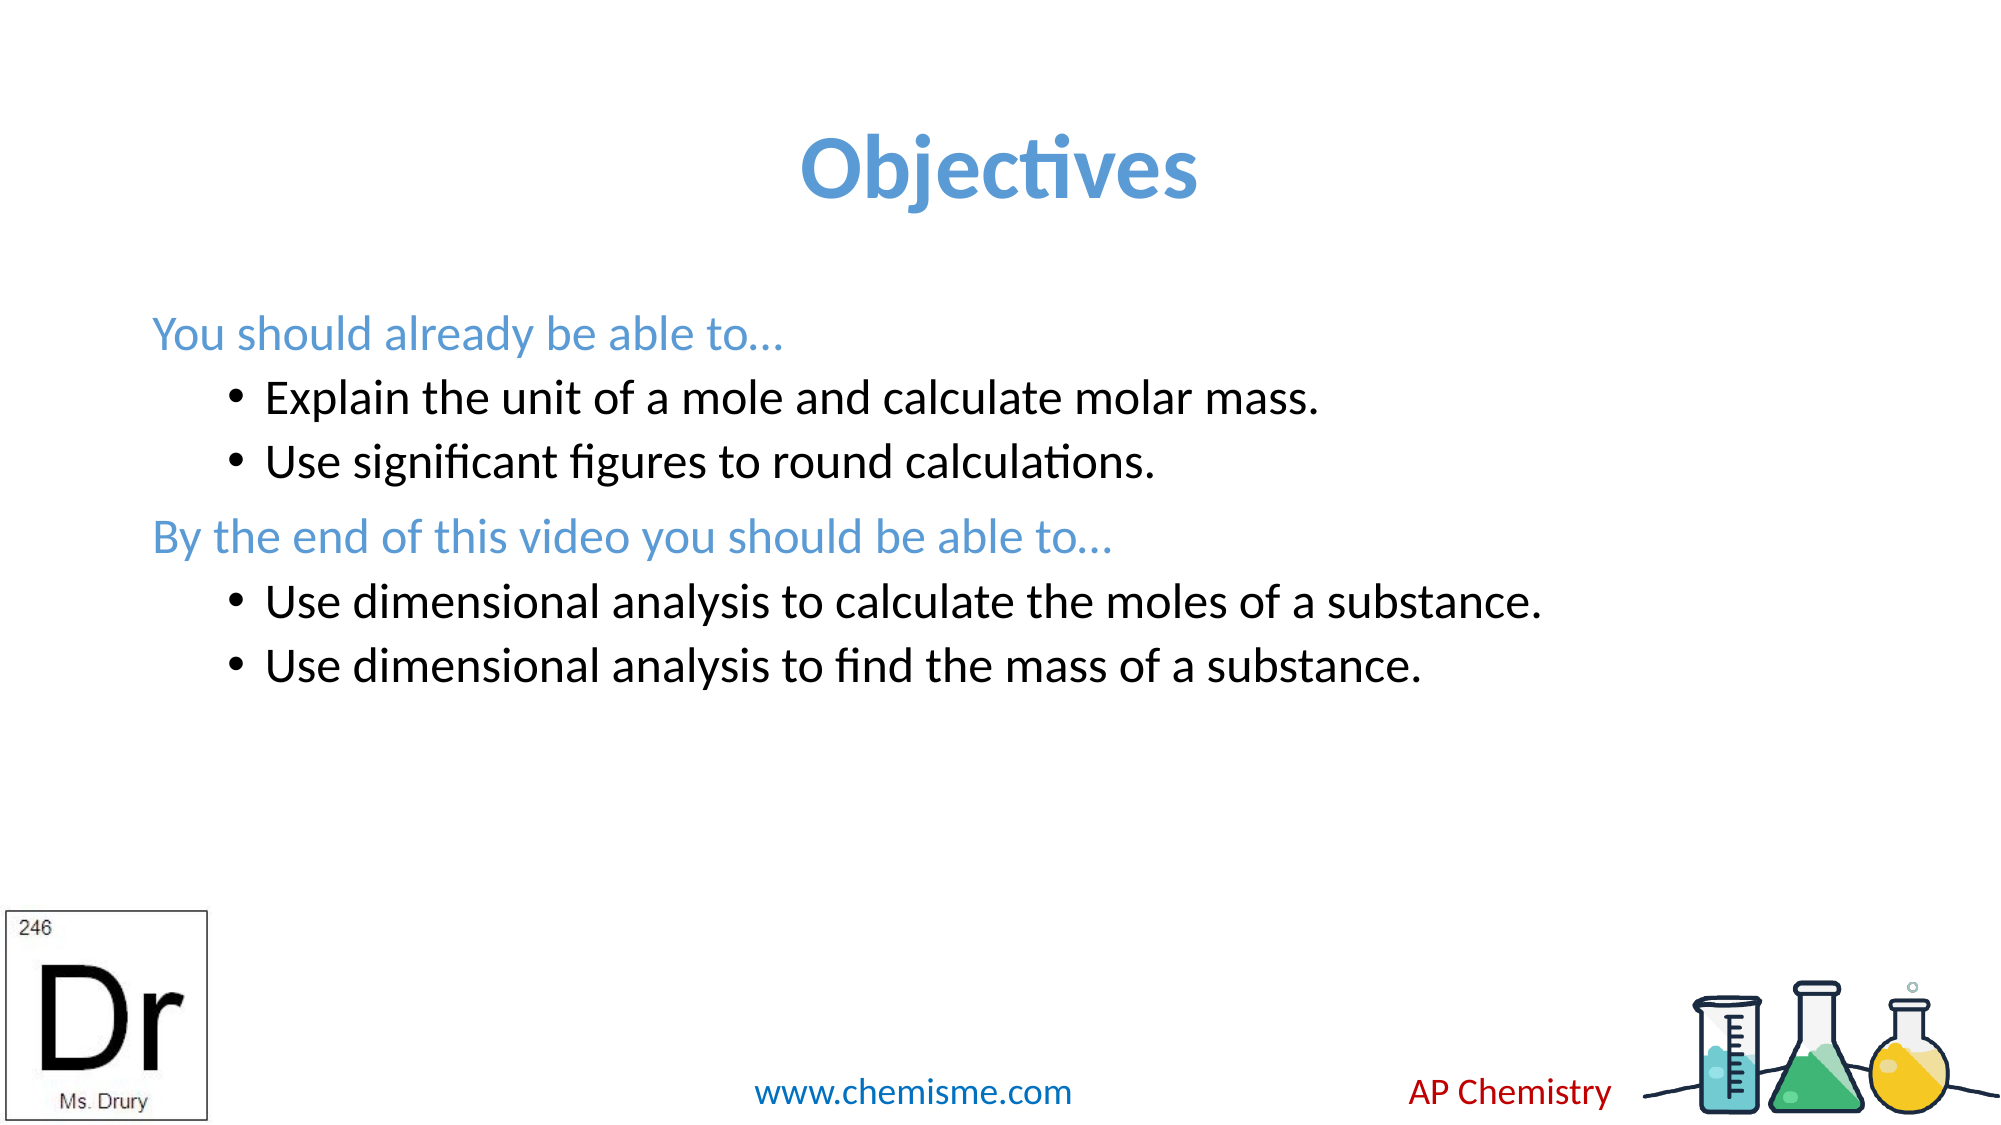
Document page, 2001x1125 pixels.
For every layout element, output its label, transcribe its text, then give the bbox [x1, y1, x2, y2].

picture [1602, 882, 2001, 1125]
picture [0, 905, 212, 1125]
list You should already be able to… Explain the unit of a mole and calculate molar mass. Use significant figures to round calculations. By the end of this video you should be able to… Use dimensional analysis to calculate the moles of a substance. Use dimensional analysis to find the mass of a substance. [137, 299, 1863, 1014]
title Objectives [137, 59, 1863, 278]
